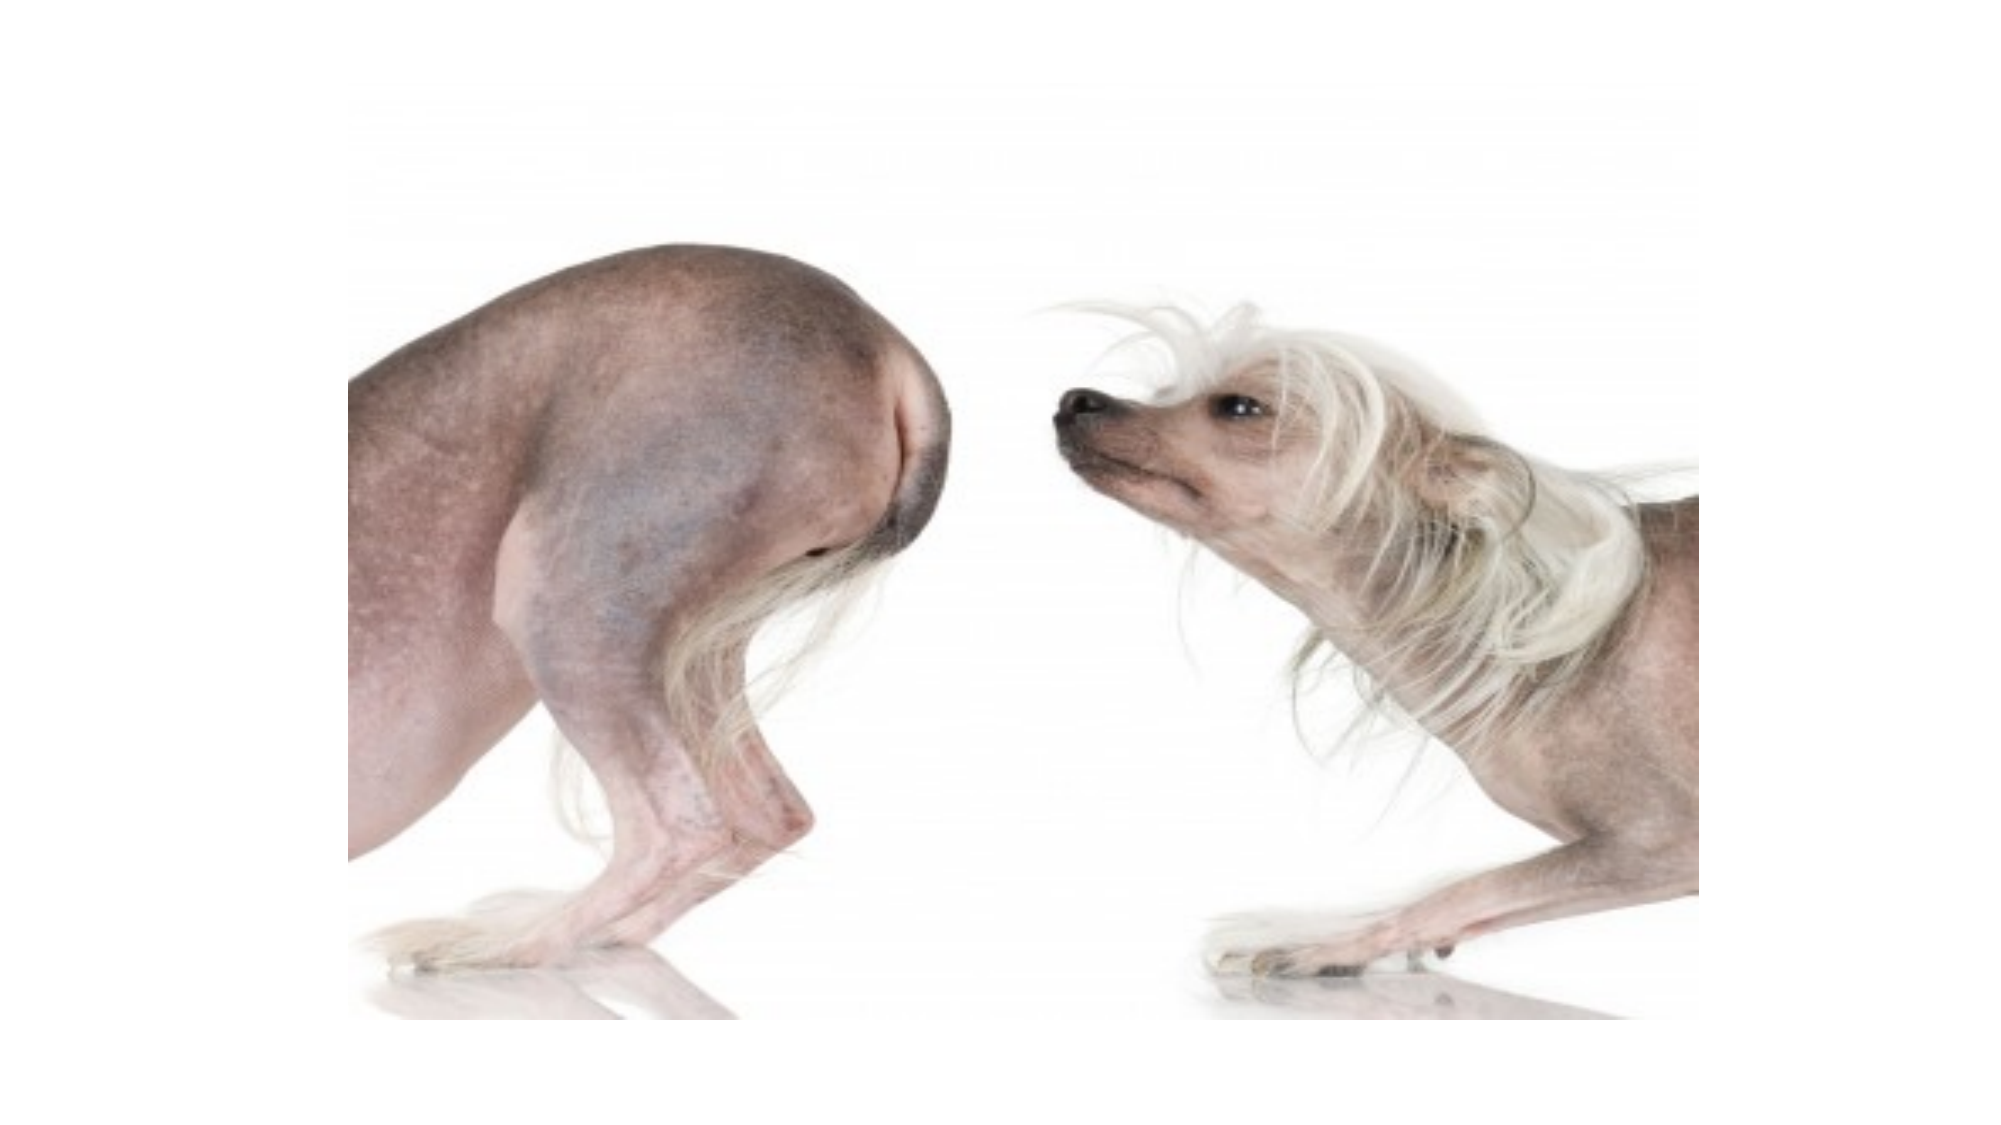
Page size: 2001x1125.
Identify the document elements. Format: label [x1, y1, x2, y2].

picture [348, 83, 1699, 1020]
